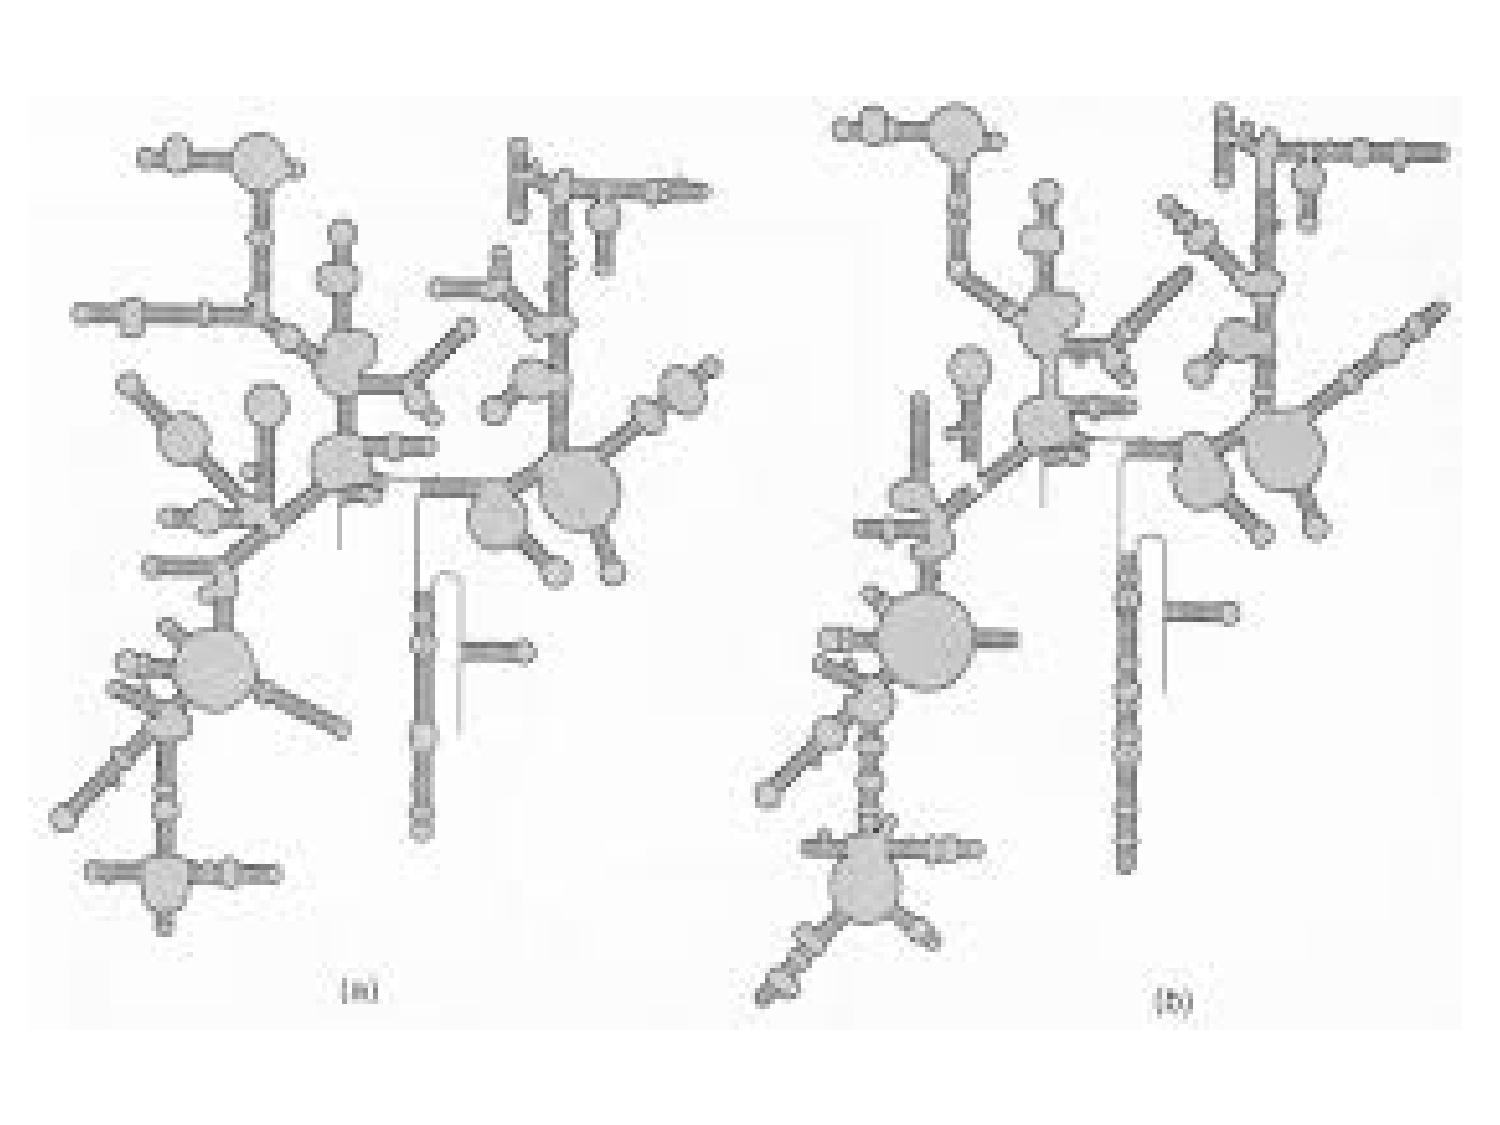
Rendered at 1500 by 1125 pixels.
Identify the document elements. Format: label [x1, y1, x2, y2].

picture [28, 95, 1462, 1030]
